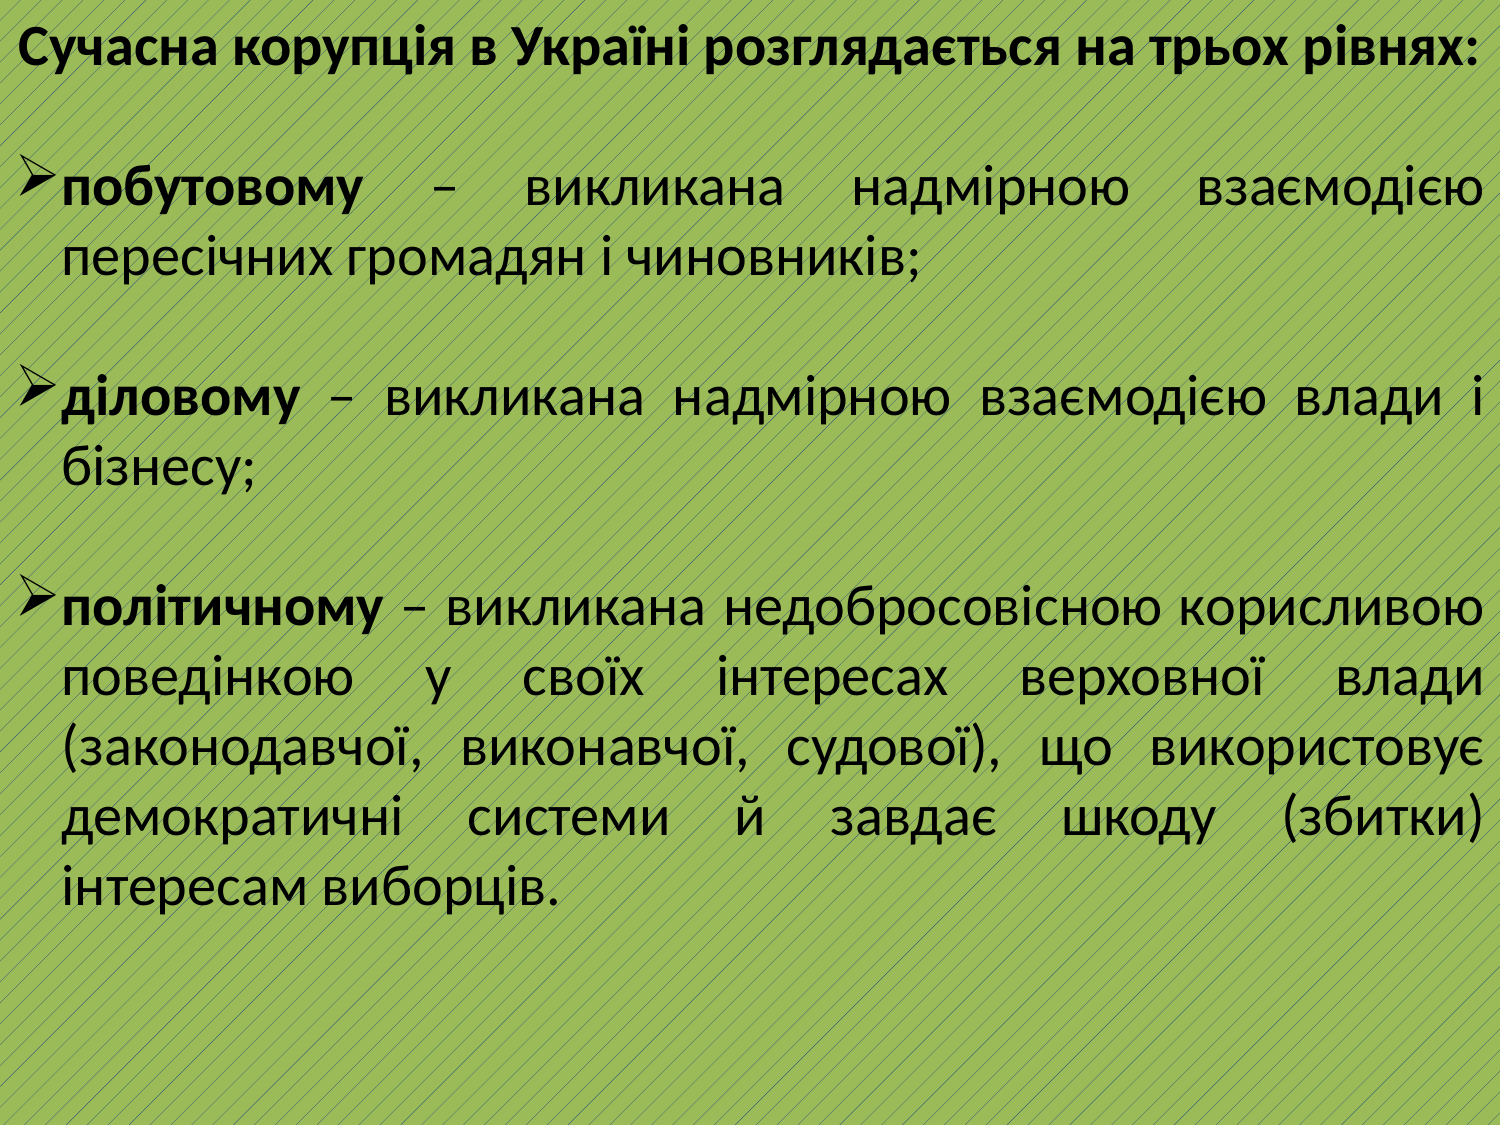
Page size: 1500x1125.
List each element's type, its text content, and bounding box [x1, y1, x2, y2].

text_box Сучасна корупція в Україні розглядається на трьох рівнях: побутовому – викликана надмірною взаємодією пересічних громадян і чиновників; діловому – викликана надмірною взаємодією влади і бізнесу; політичному – викликана недобросовісною корисливою поведінкою у своїх інтересах верховної влади (законодавчої, виконавчої, судової), що використовує демократичні системи й завдає шкоду (збитки) інтересам виборців. [0, 0, 1500, 925]
